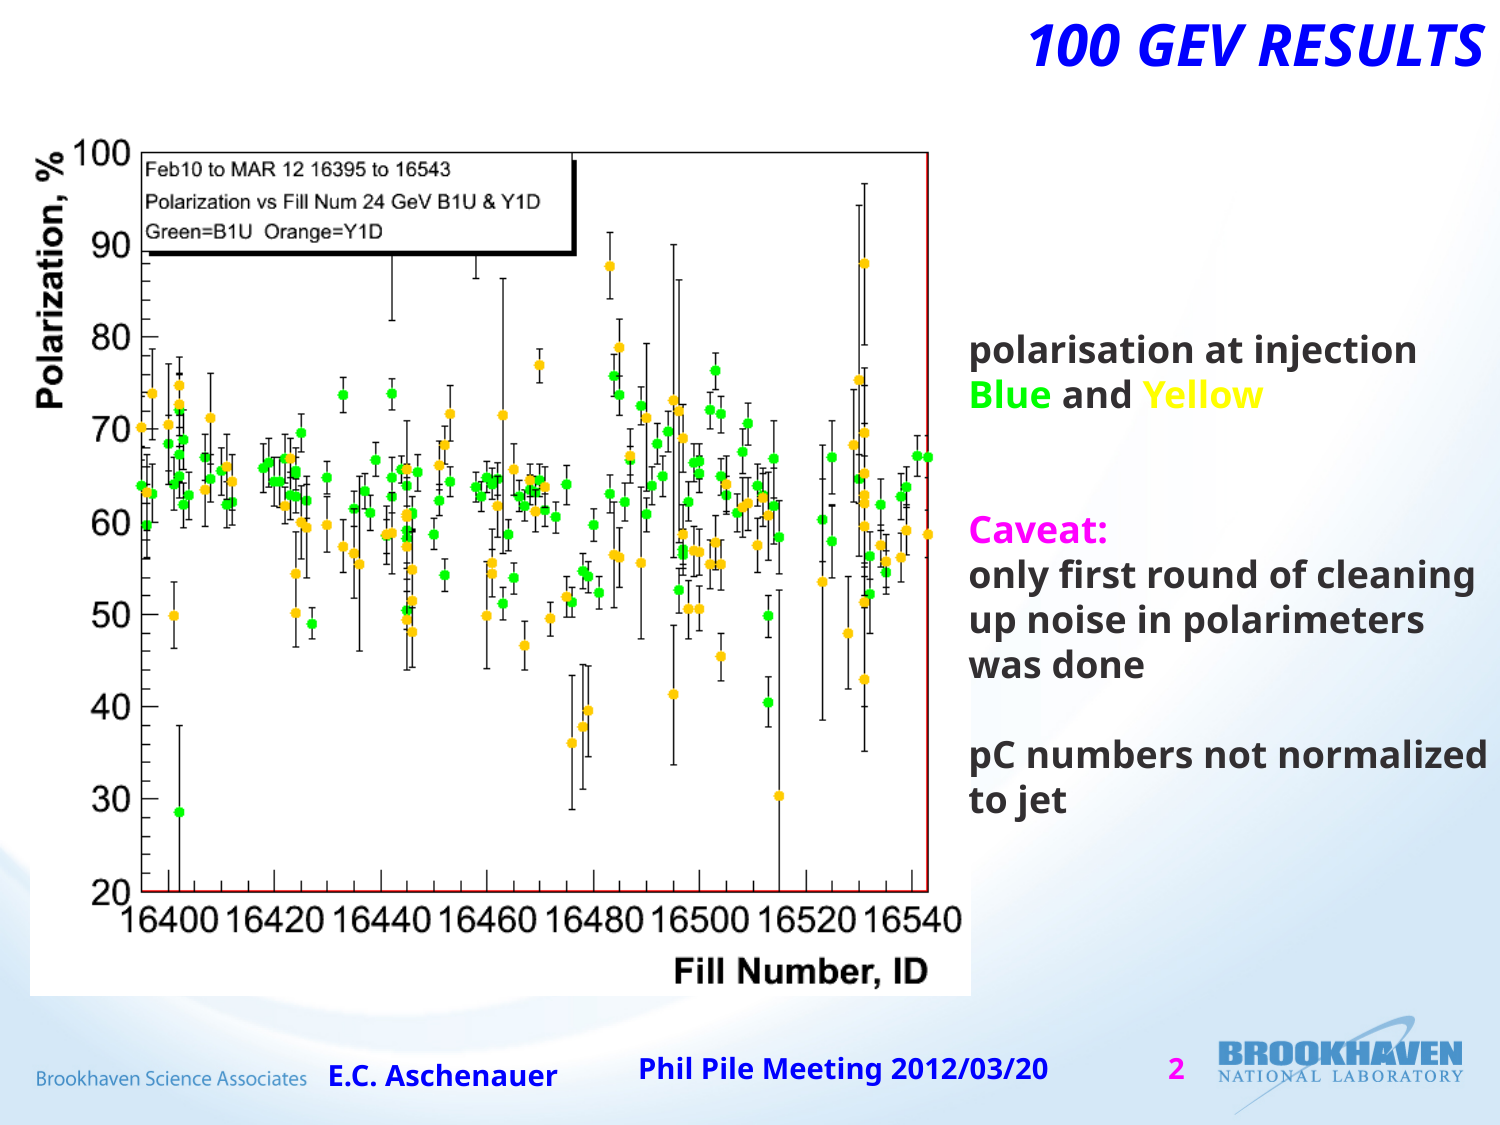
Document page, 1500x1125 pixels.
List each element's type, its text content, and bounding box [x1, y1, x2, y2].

slide_number E.C. Aschenauer [312, 1037, 588, 1101]
picture [0, 0, 1500, 1125]
footer Phil Pile Meeting 2012/03/20 [599, 1037, 1088, 1099]
title 100 geV Results [124, 0, 1500, 101]
slide_number 2 [1099, 1037, 1201, 1099]
text_box polarisation at injection Blue and Yellow Caveat: only first round of cleaning up noise in polarimeters was done pC numbers not normalized to jet [977, 318, 1500, 829]
